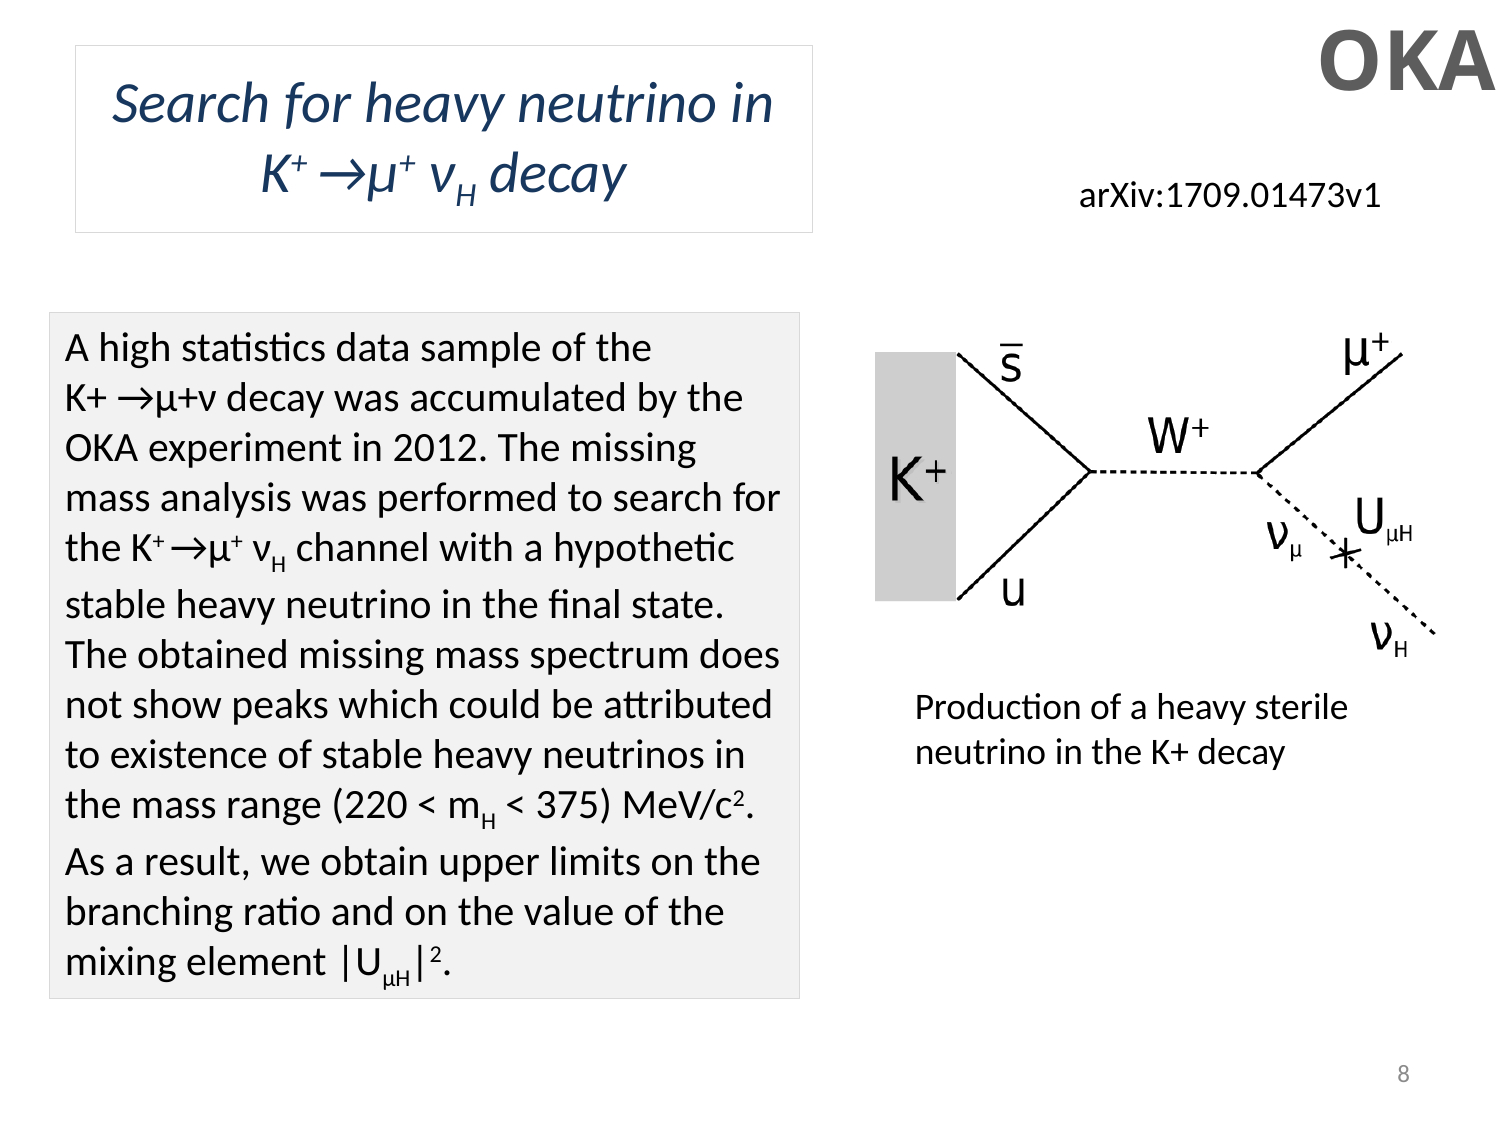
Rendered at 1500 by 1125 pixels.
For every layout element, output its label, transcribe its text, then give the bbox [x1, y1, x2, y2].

text_box arXiv:1709.01473v1 [1064, 162, 1397, 223]
slide_number 8 [1074, 1042, 1425, 1103]
picture [874, 324, 1437, 662]
title Search for heavy neutrino in K+ →μ+ νH decay [75, 45, 813, 233]
text_box Production of a heavy sterile neutrino in the K+ decay [900, 674, 1388, 780]
text_box OKA [1302, 0, 1500, 115]
text_box A high statistics data sample of the K+ →μ+ν decay was accumulated by the OKA experiment in 2012. The missing mass analysis was performed to search for the K+ →μ+ νH channel with a hypothetic stable heavy neutrino in the final state. The obtained missing mass spectrum does not show peaks which could be attributed to existence of stable heavy neutrinos in the mass range (220 < mH < 375) MeV/c2. As a result, we obtain upper limits on the branching ratio and on the value of the mixing element |UμH|2. [49, 312, 800, 999]
